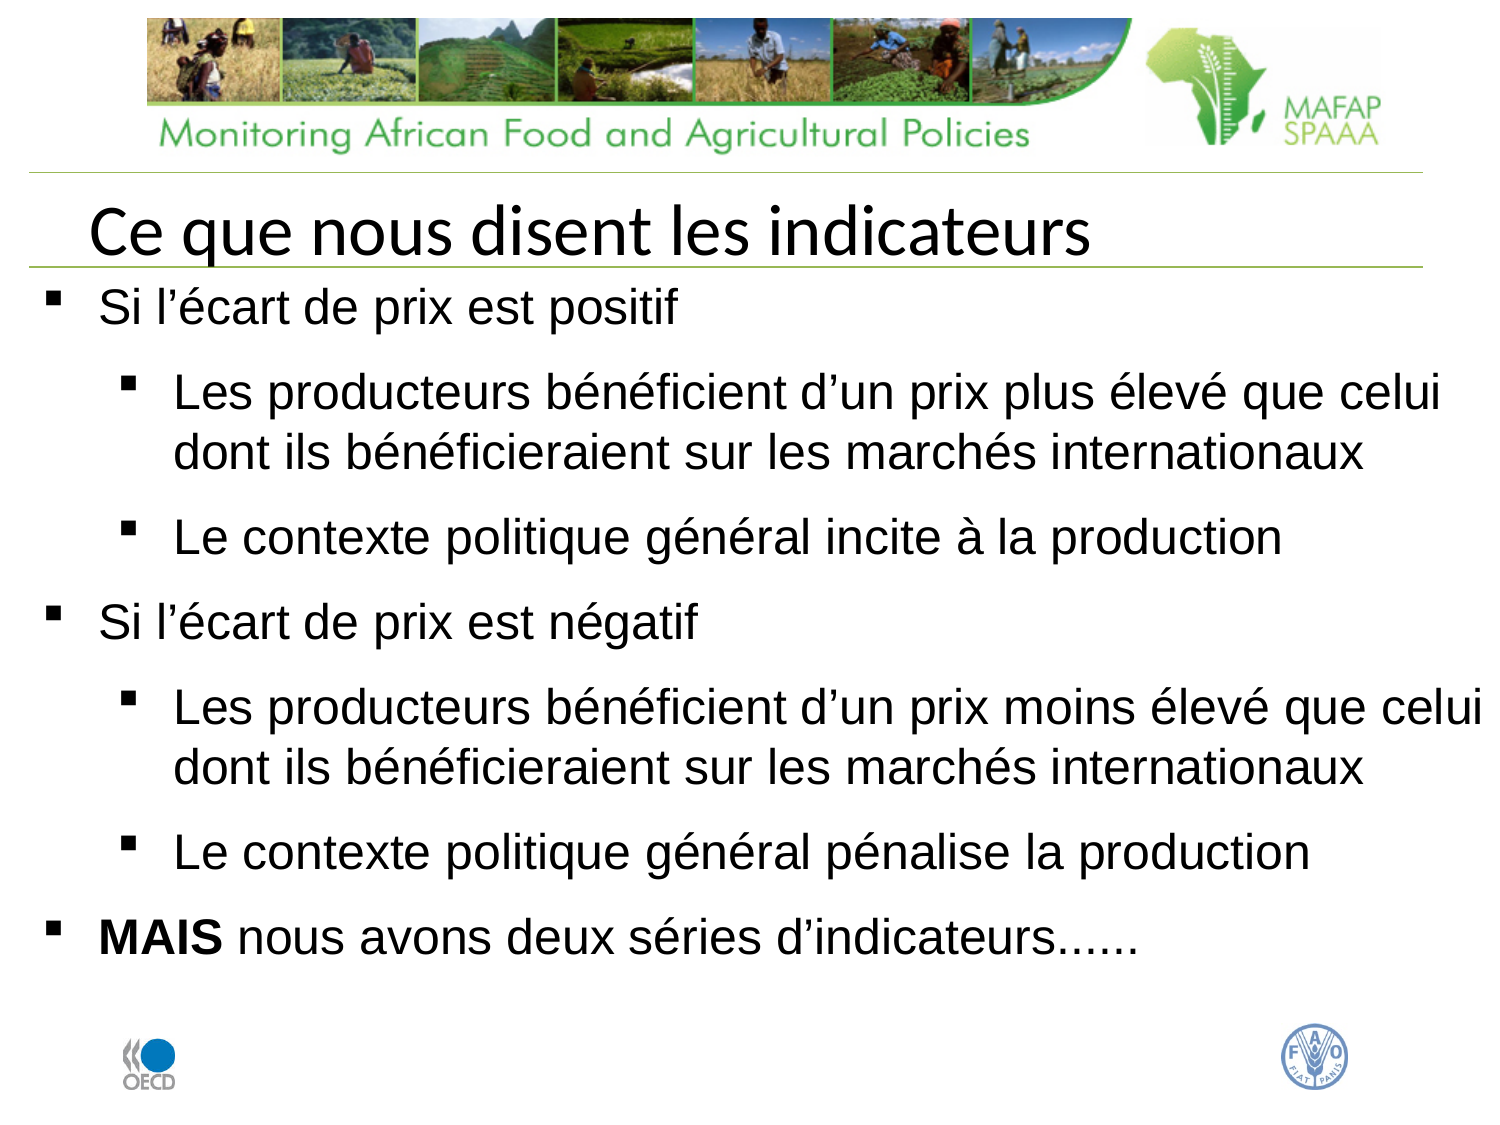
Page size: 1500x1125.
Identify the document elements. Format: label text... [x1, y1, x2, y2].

text_box Si l’écart de prix est positif Les producteurs bénéficient d’un prix plus élevé que celui dont ils bénéficieraient sur les marchés internationaux Le contexte politique général incite à la production Si l’écart de prix est négatif Les producteurs bénéficient d’un prix moins élevé que celui dont ils bénéficieraient sur les marchés internationaux Le contexte politique général pénalise la production MAIS nous avons deux séries d’indicateurs...... [0, 267, 1500, 1125]
title Ce que nous disent les indicateurs [75, 174, 1425, 267]
picture [147, 18, 1398, 161]
